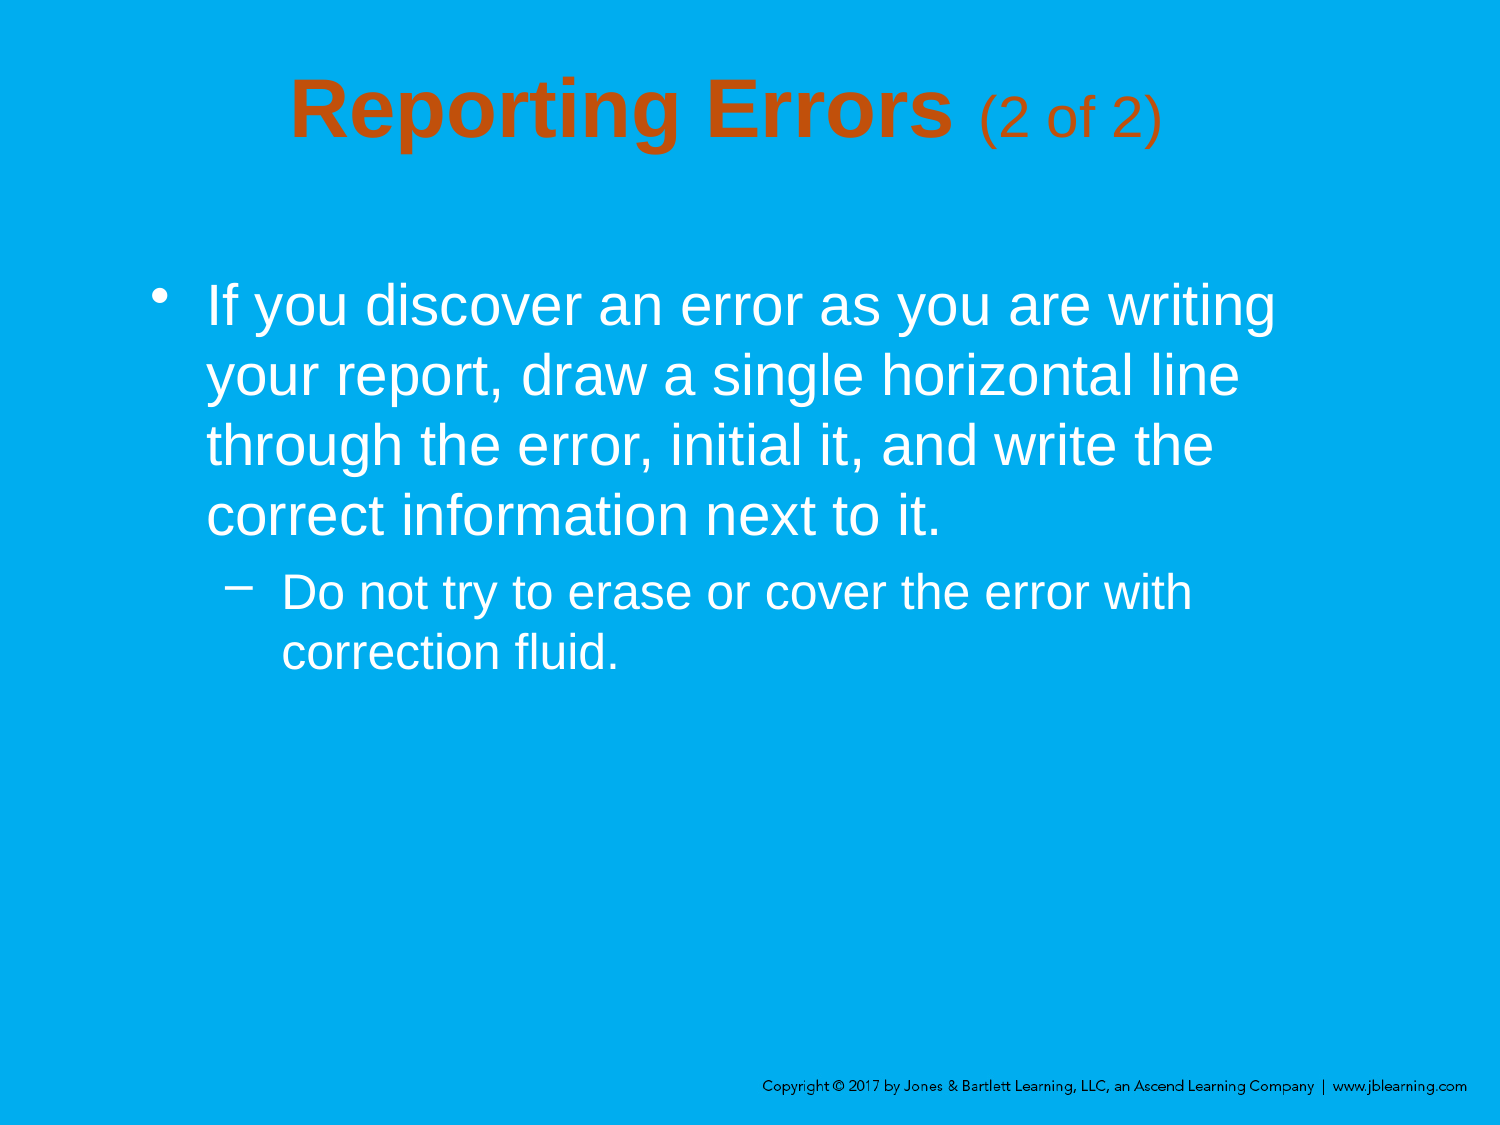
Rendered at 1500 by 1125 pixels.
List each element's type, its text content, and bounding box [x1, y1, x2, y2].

list If you discover an error as you are writing your report, draw a single horizontal line through the error, initial it, and write the correct information next to it. Do not try to erase or cover the error with correction fluid. [112, 237, 1388, 1025]
title Reporting Errors (2 of 2) [112, 37, 1388, 188]
